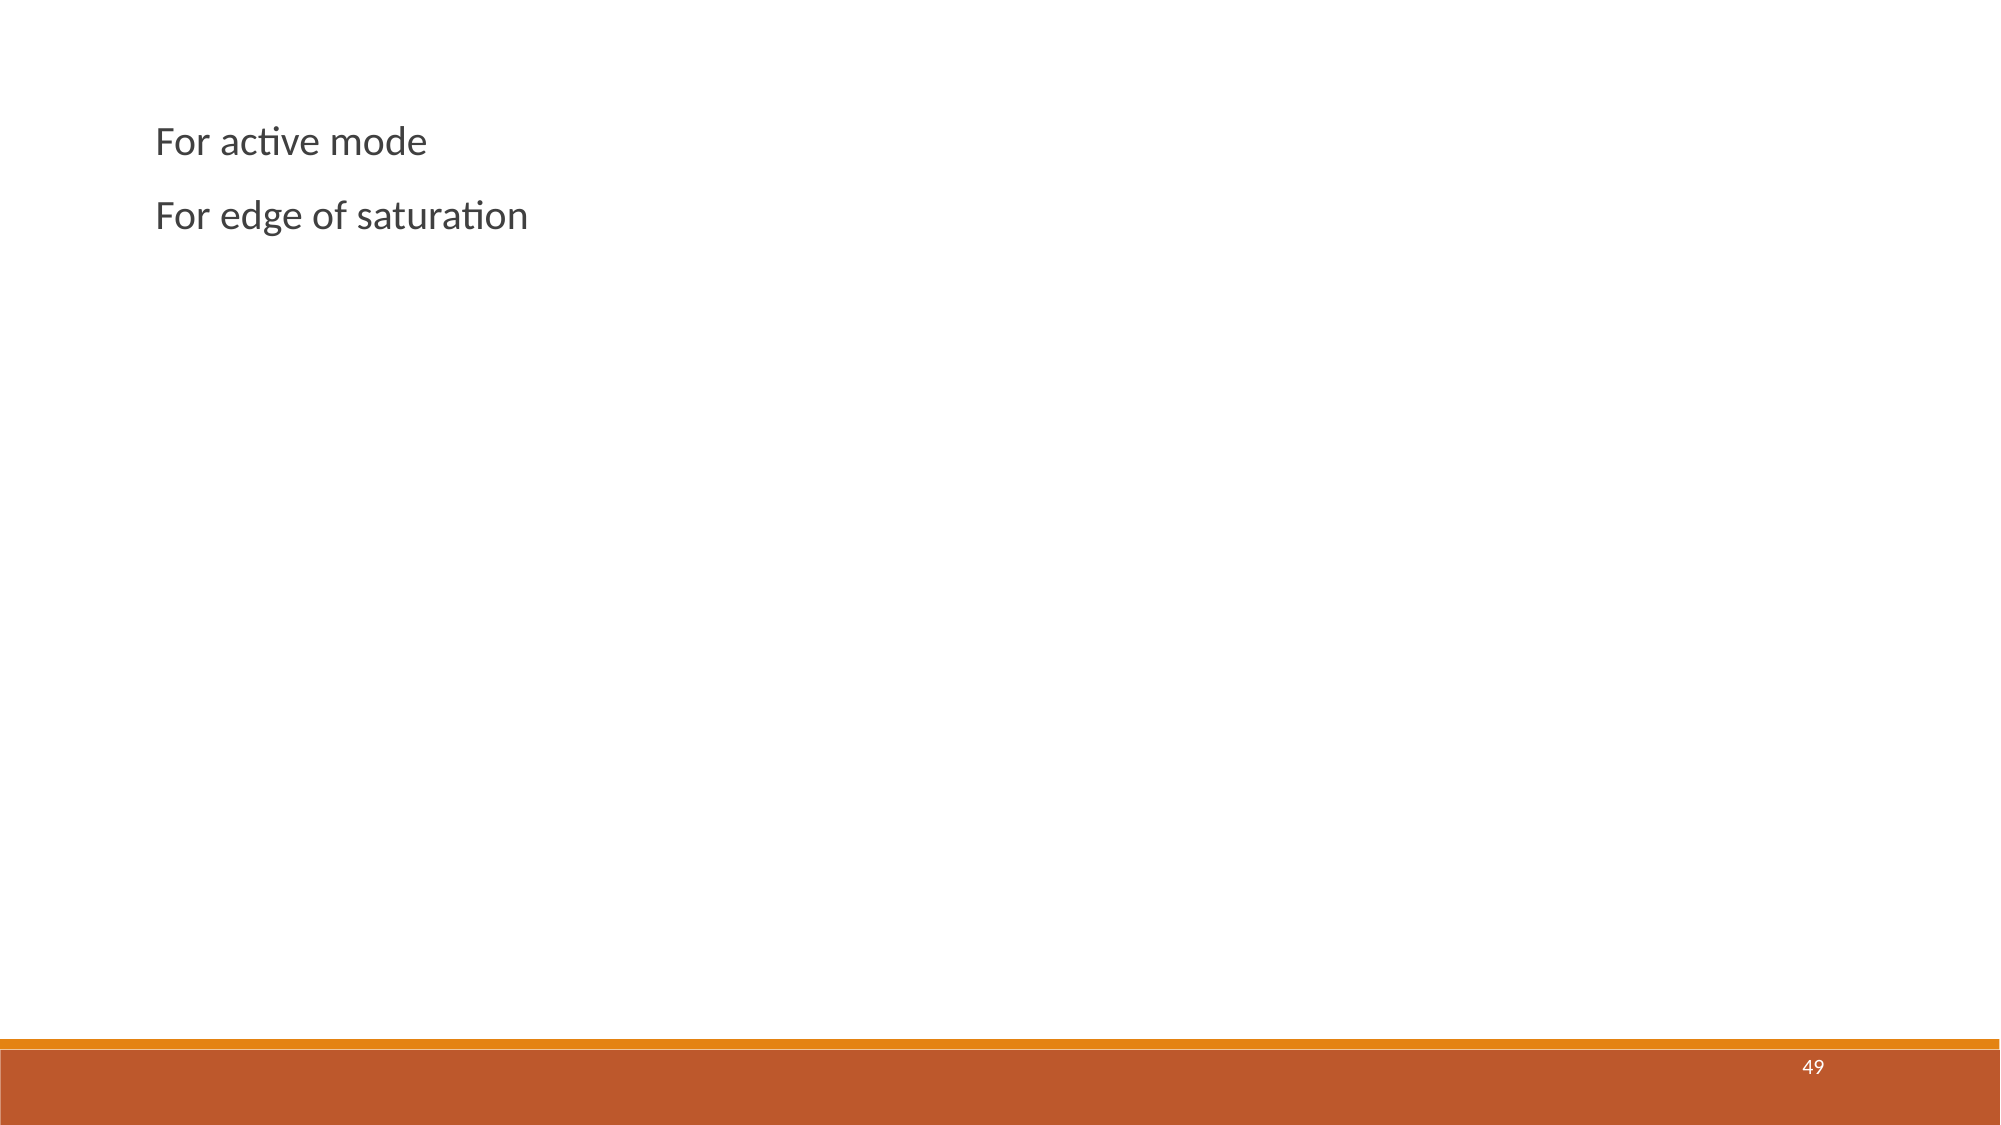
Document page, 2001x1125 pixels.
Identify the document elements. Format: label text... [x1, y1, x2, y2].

slide_number 49 [1624, 1036, 1840, 1097]
